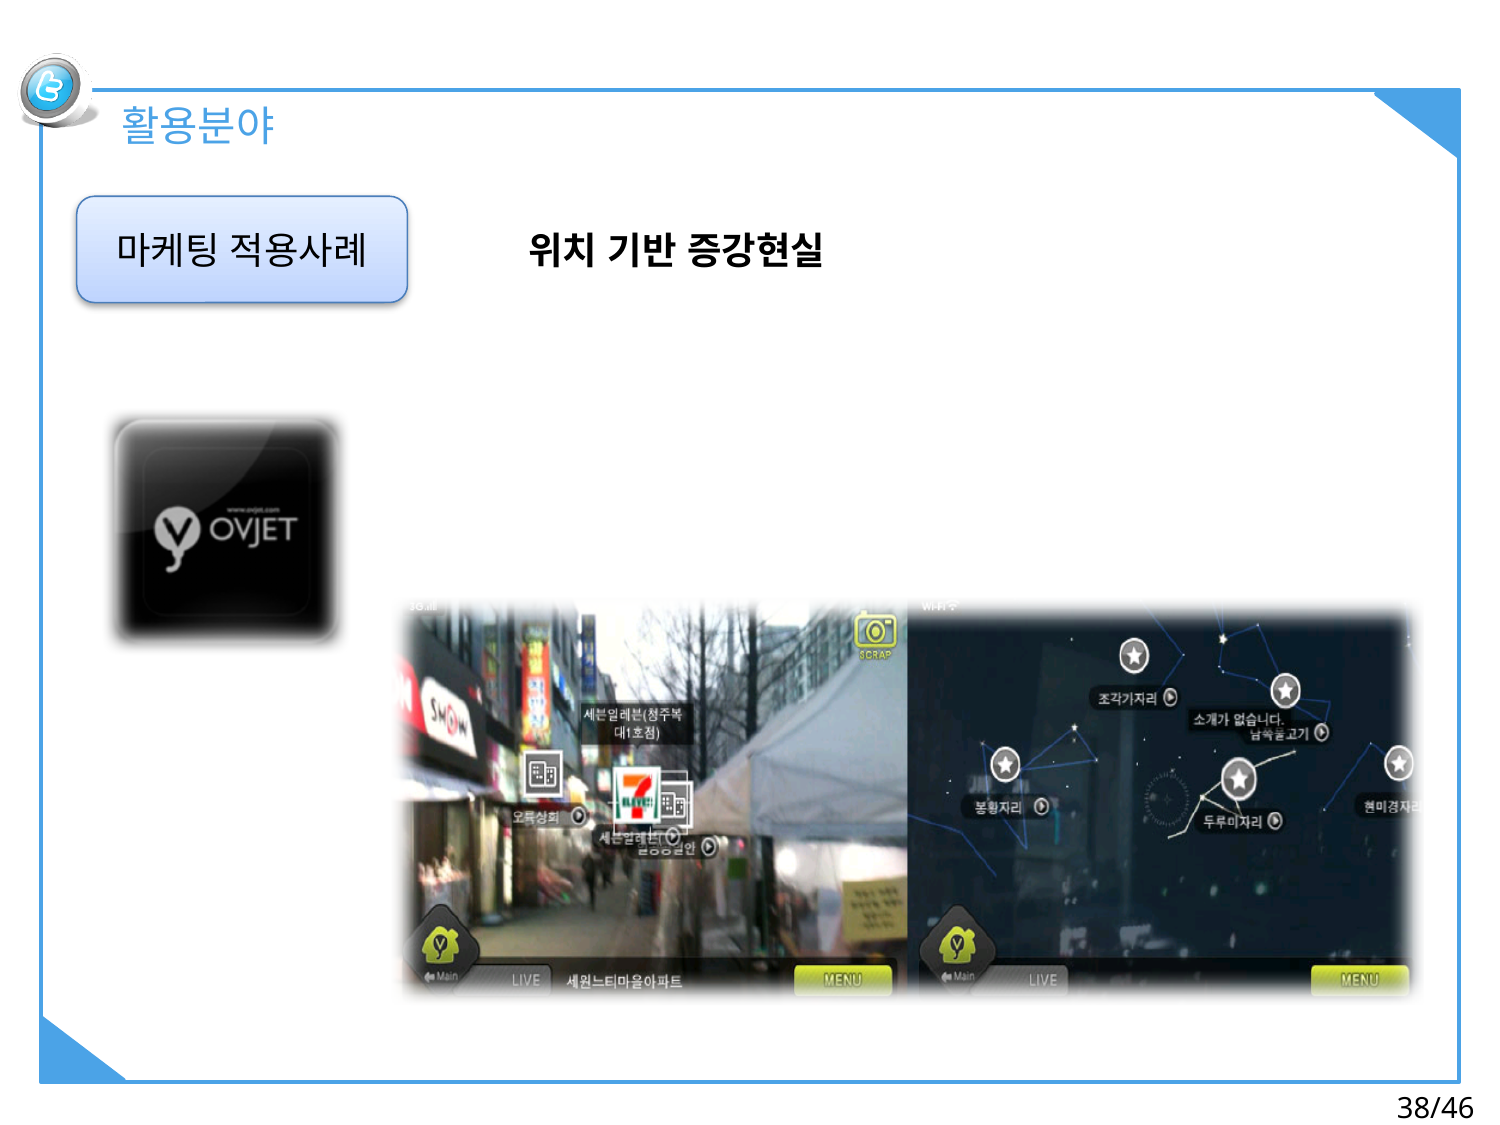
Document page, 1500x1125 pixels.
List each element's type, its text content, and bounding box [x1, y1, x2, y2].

text_box 마케팅 적용사례 [75, 195, 409, 304]
text_box 활용분야 [84, 92, 290, 157]
text_box 위치 기반 증강현실 [513, 219, 928, 280]
text_box [39, 88, 1461, 1084]
picture [17, 48, 100, 132]
picture [100, 406, 353, 658]
picture [391, 597, 1424, 1006]
text_box [39, 1015, 126, 1083]
text_box [1374, 91, 1461, 159]
text_box 38/46 [1382, 1082, 1500, 1125]
